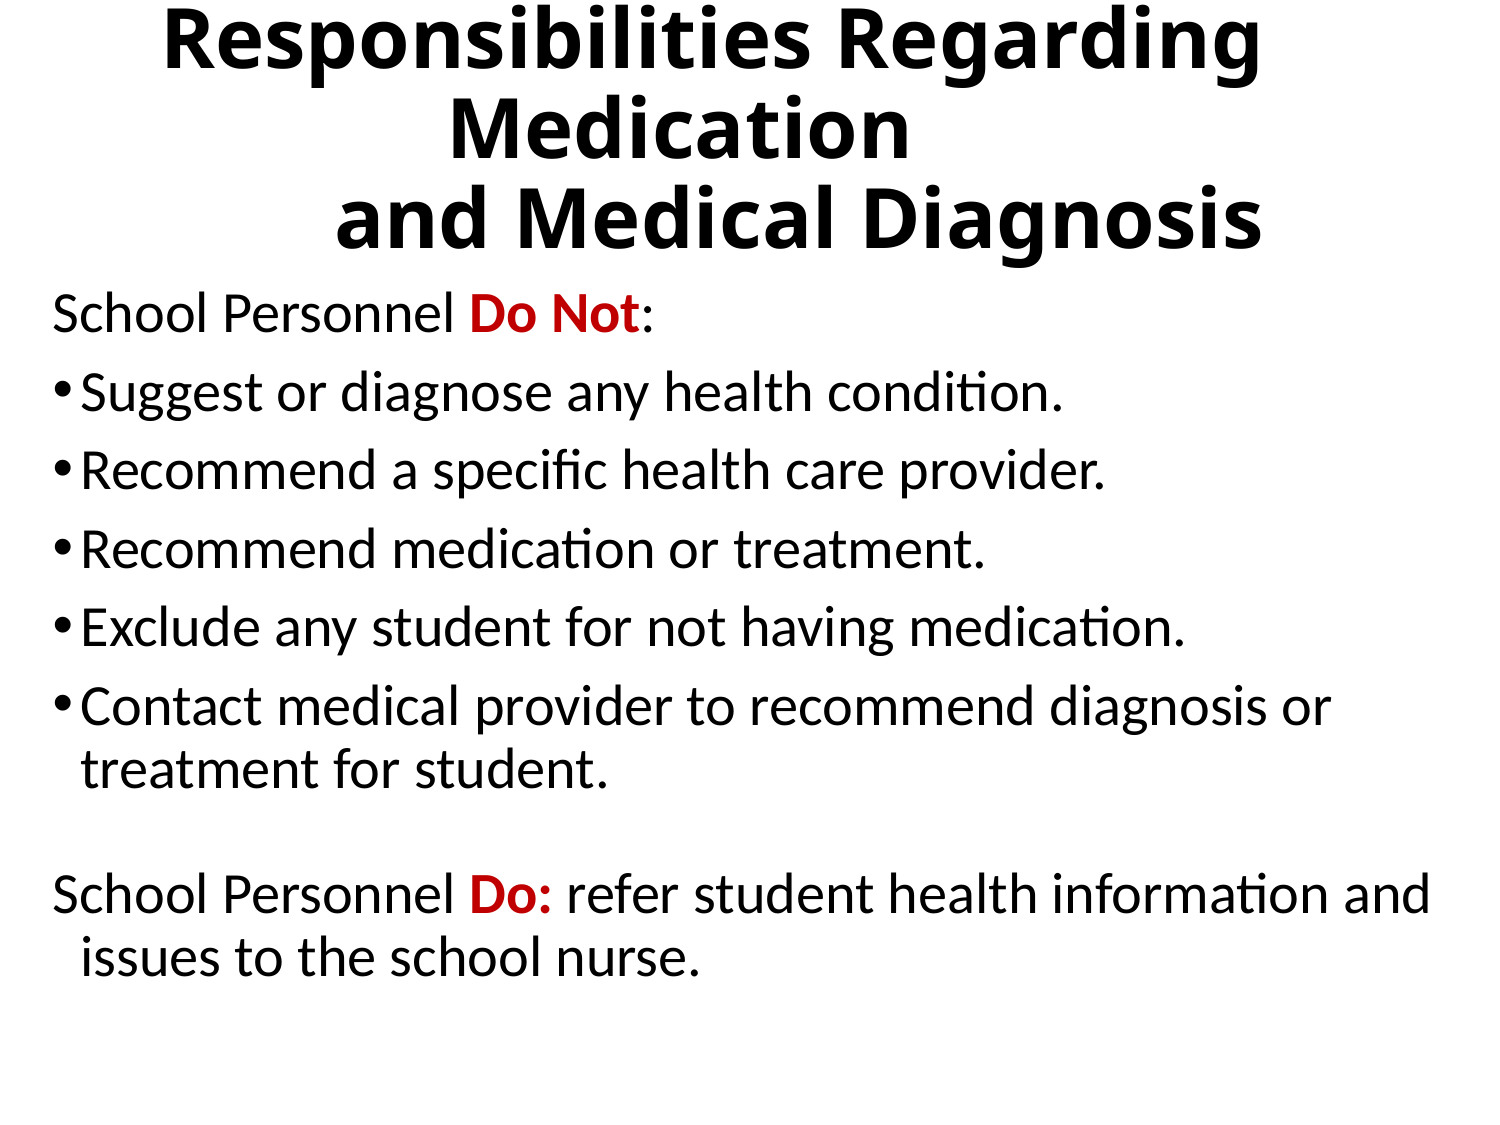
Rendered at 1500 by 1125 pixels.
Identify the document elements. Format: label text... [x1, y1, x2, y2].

list School Personnel Do Not: Suggest or diagnose any health condition. Recommend a specific health care provider. Recommend medication or treatment. Exclude any student for not having medication. Contact medical provider to recommend diagnosis or treatment for student. School Personnel Do: refer student health information and issues to the school nurse. [37, 275, 1450, 1013]
title Responsibilities Regarding Medication and Medical Diagnosis [75, 37, 1350, 225]
